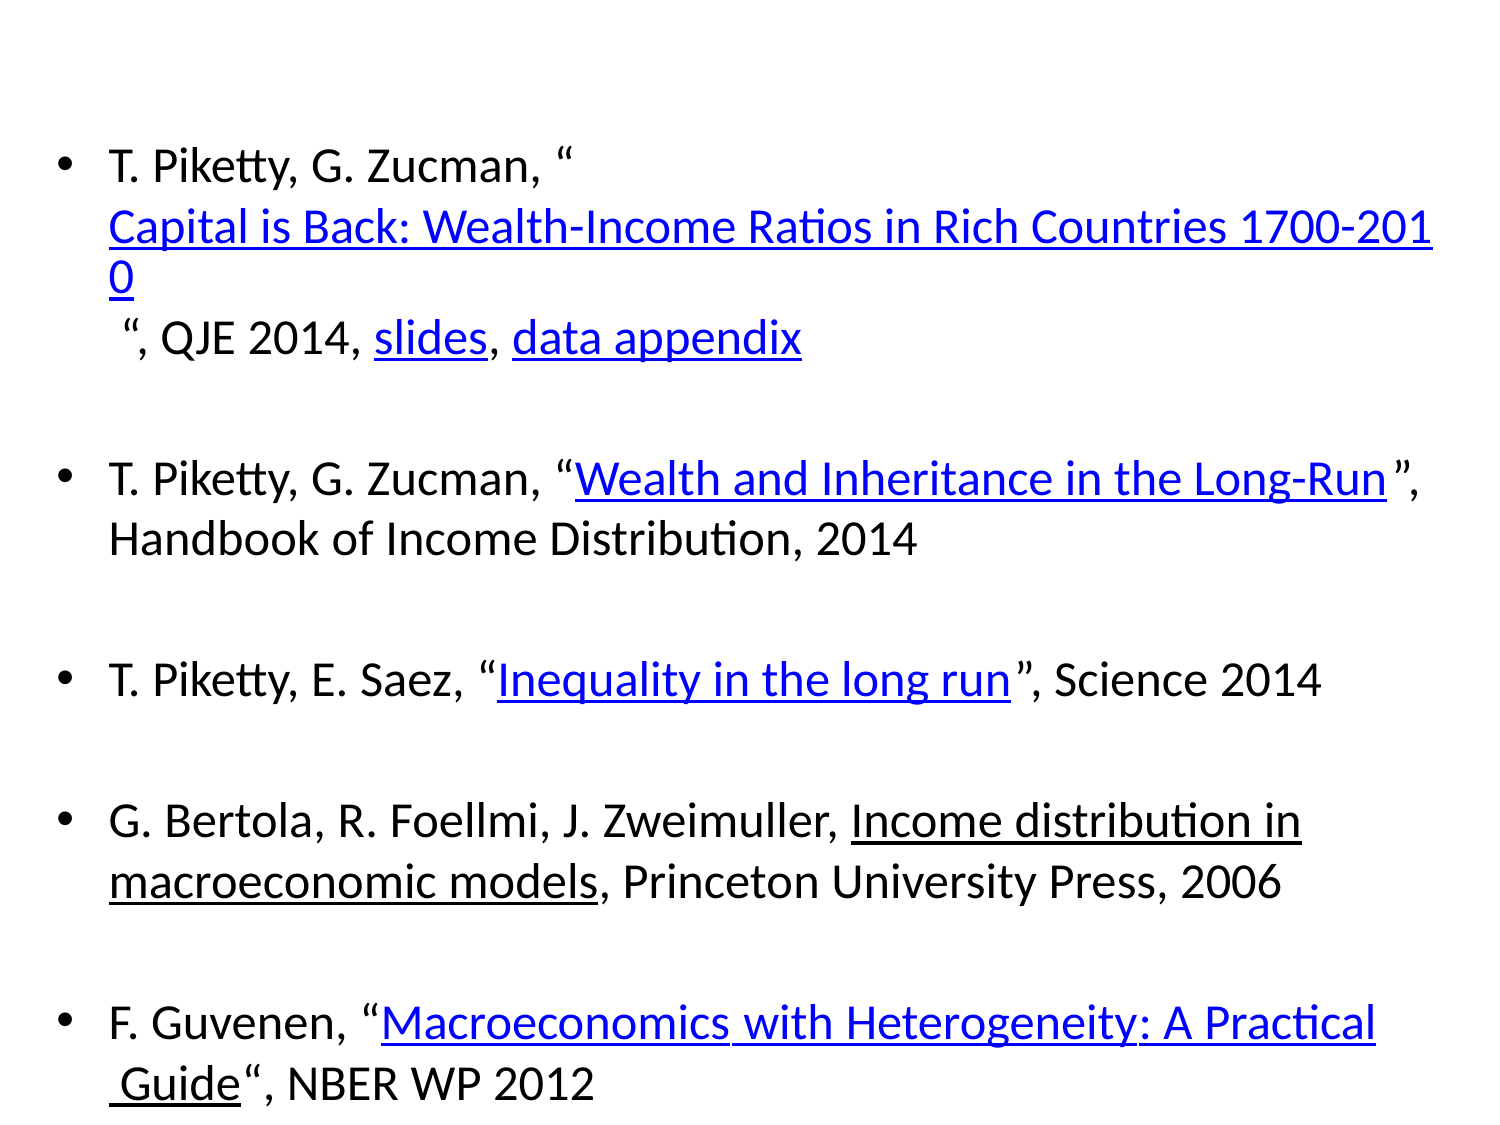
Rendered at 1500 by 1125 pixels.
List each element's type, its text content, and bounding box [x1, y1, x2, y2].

list T. Piketty, G. Zucman, “Capital is Back: Wealth-Income Ratios in Rich Countries 1700-2010 “, QJE 2014, slides, data appendix T. Piketty, G. Zucman, “Wealth and Inheritance in the Long-Run”, Handbook of Income Distribution, 2014 T. Piketty, E. Saez, “Inequality in the long run”, Science 2014 G. Bertola, R. Foellmi, J. Zweimuller, Income distribution in macroeconomic models, Princeton University Press, 2006 F. Guvenen, “Macroeconomics with Heterogeneity: A Practical Guide“, NBER WP 2012 [41, 54, 1459, 1071]
